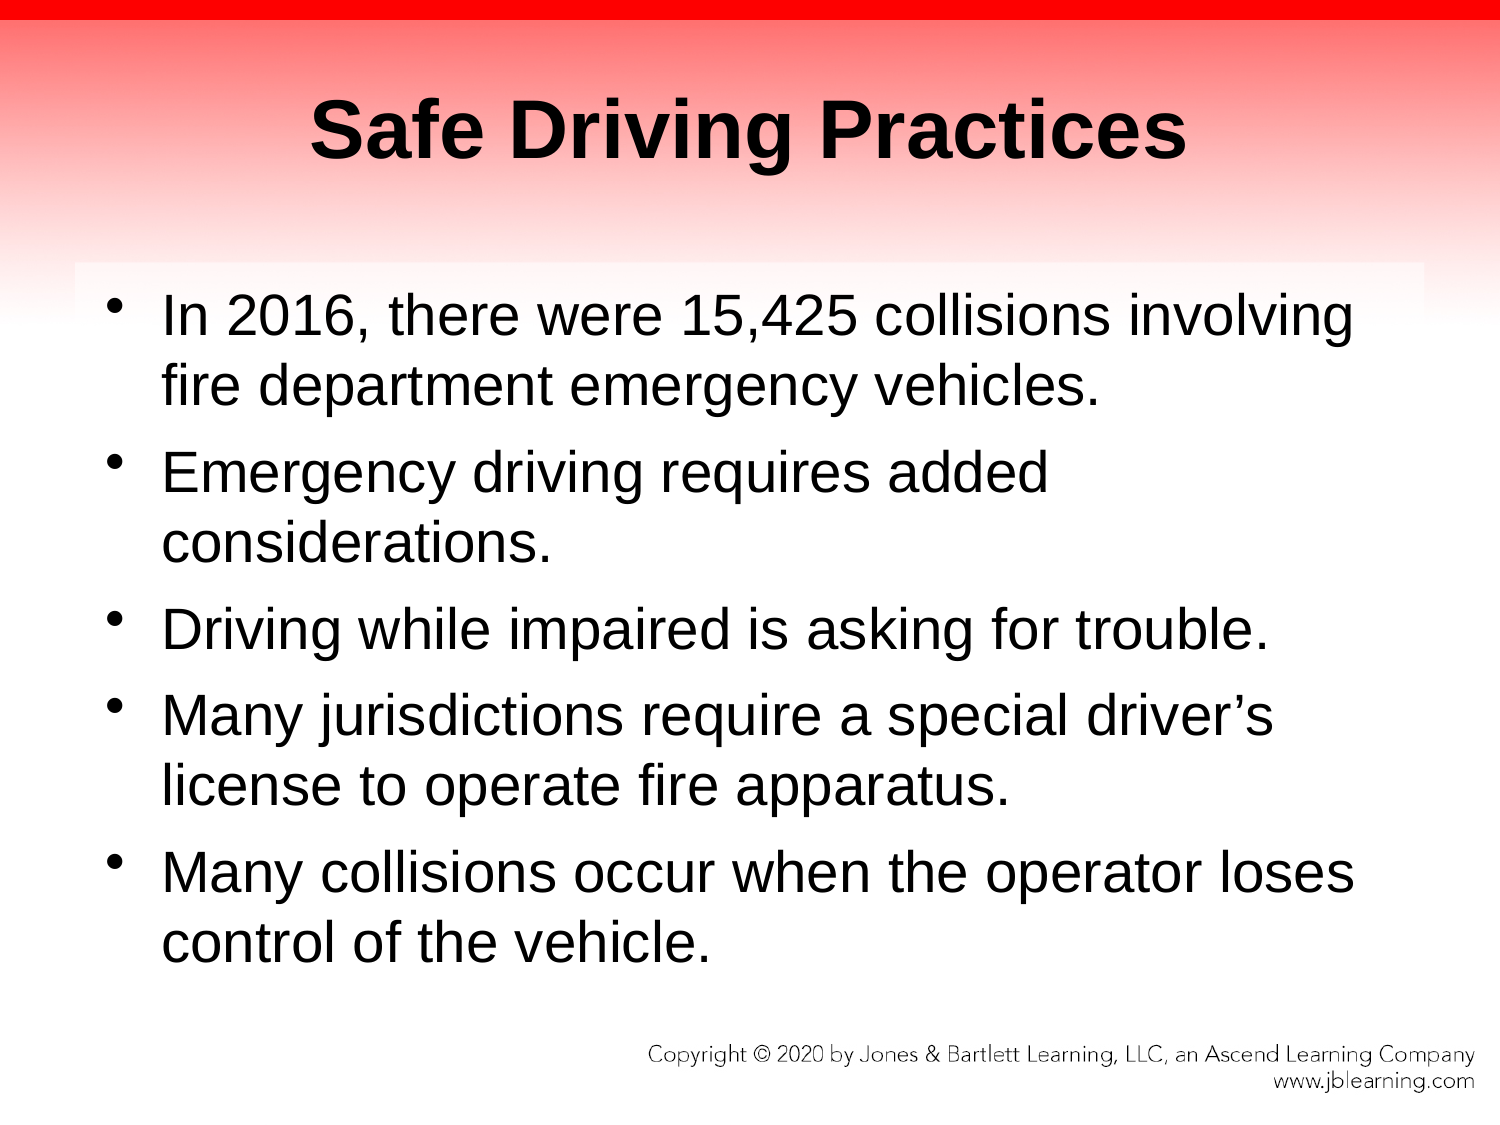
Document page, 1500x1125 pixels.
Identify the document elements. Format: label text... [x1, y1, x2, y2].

picture [0, 0, 1500, 1125]
list In 2016, there were 15,425 collisions involving fire department emergency vehicles. Emergency driving requires added considerations. Driving while impaired is asking for trouble. Many jurisdictions require a special driver’s license to operate fire apparatus. Many collisions occur when the operator loses control of the vehicle. [75, 262, 1425, 1025]
title Safe Driving Practices [75, 37, 1425, 213]
